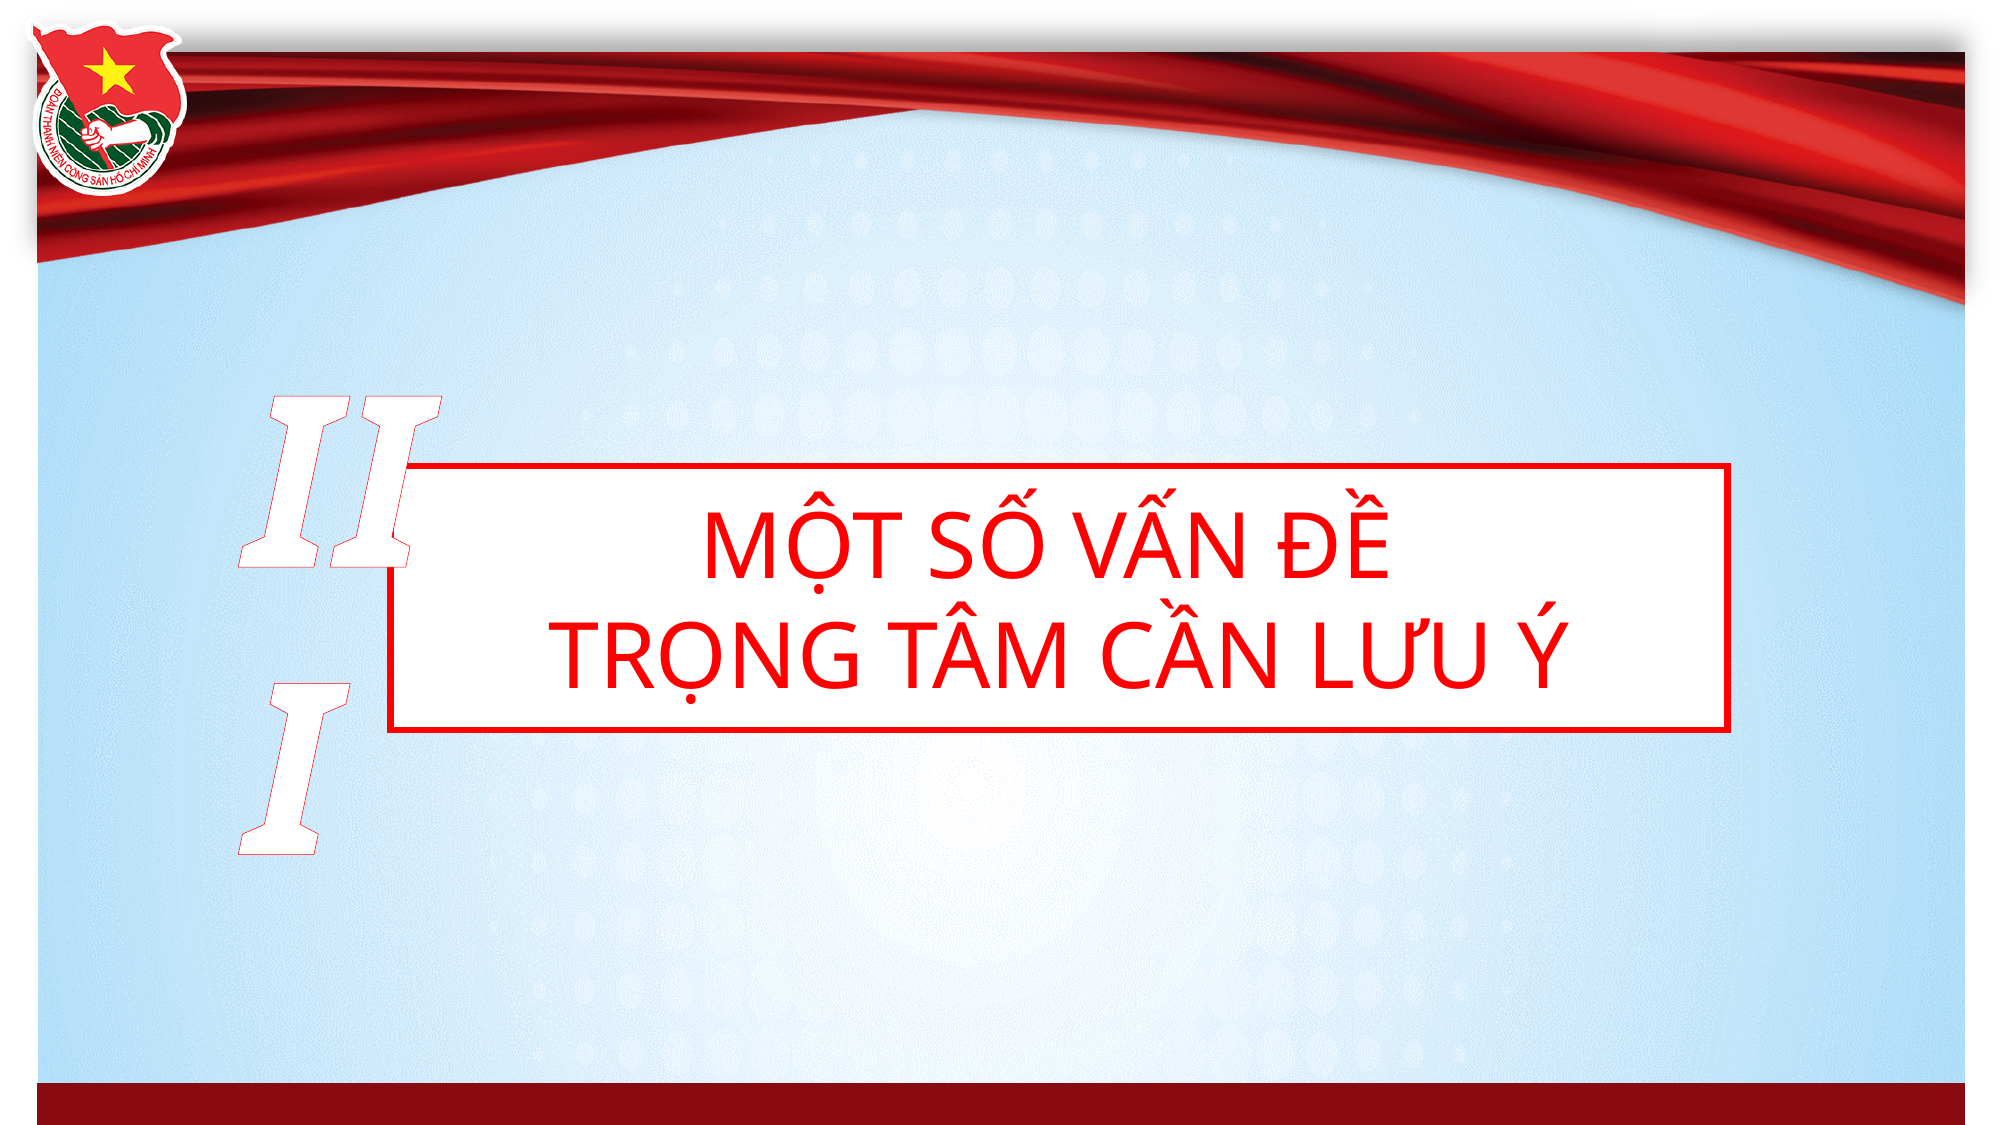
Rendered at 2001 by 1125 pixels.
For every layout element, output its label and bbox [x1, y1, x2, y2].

text_box [230, 320, 1728, 731]
picture [0, 0, 2001, 1125]
